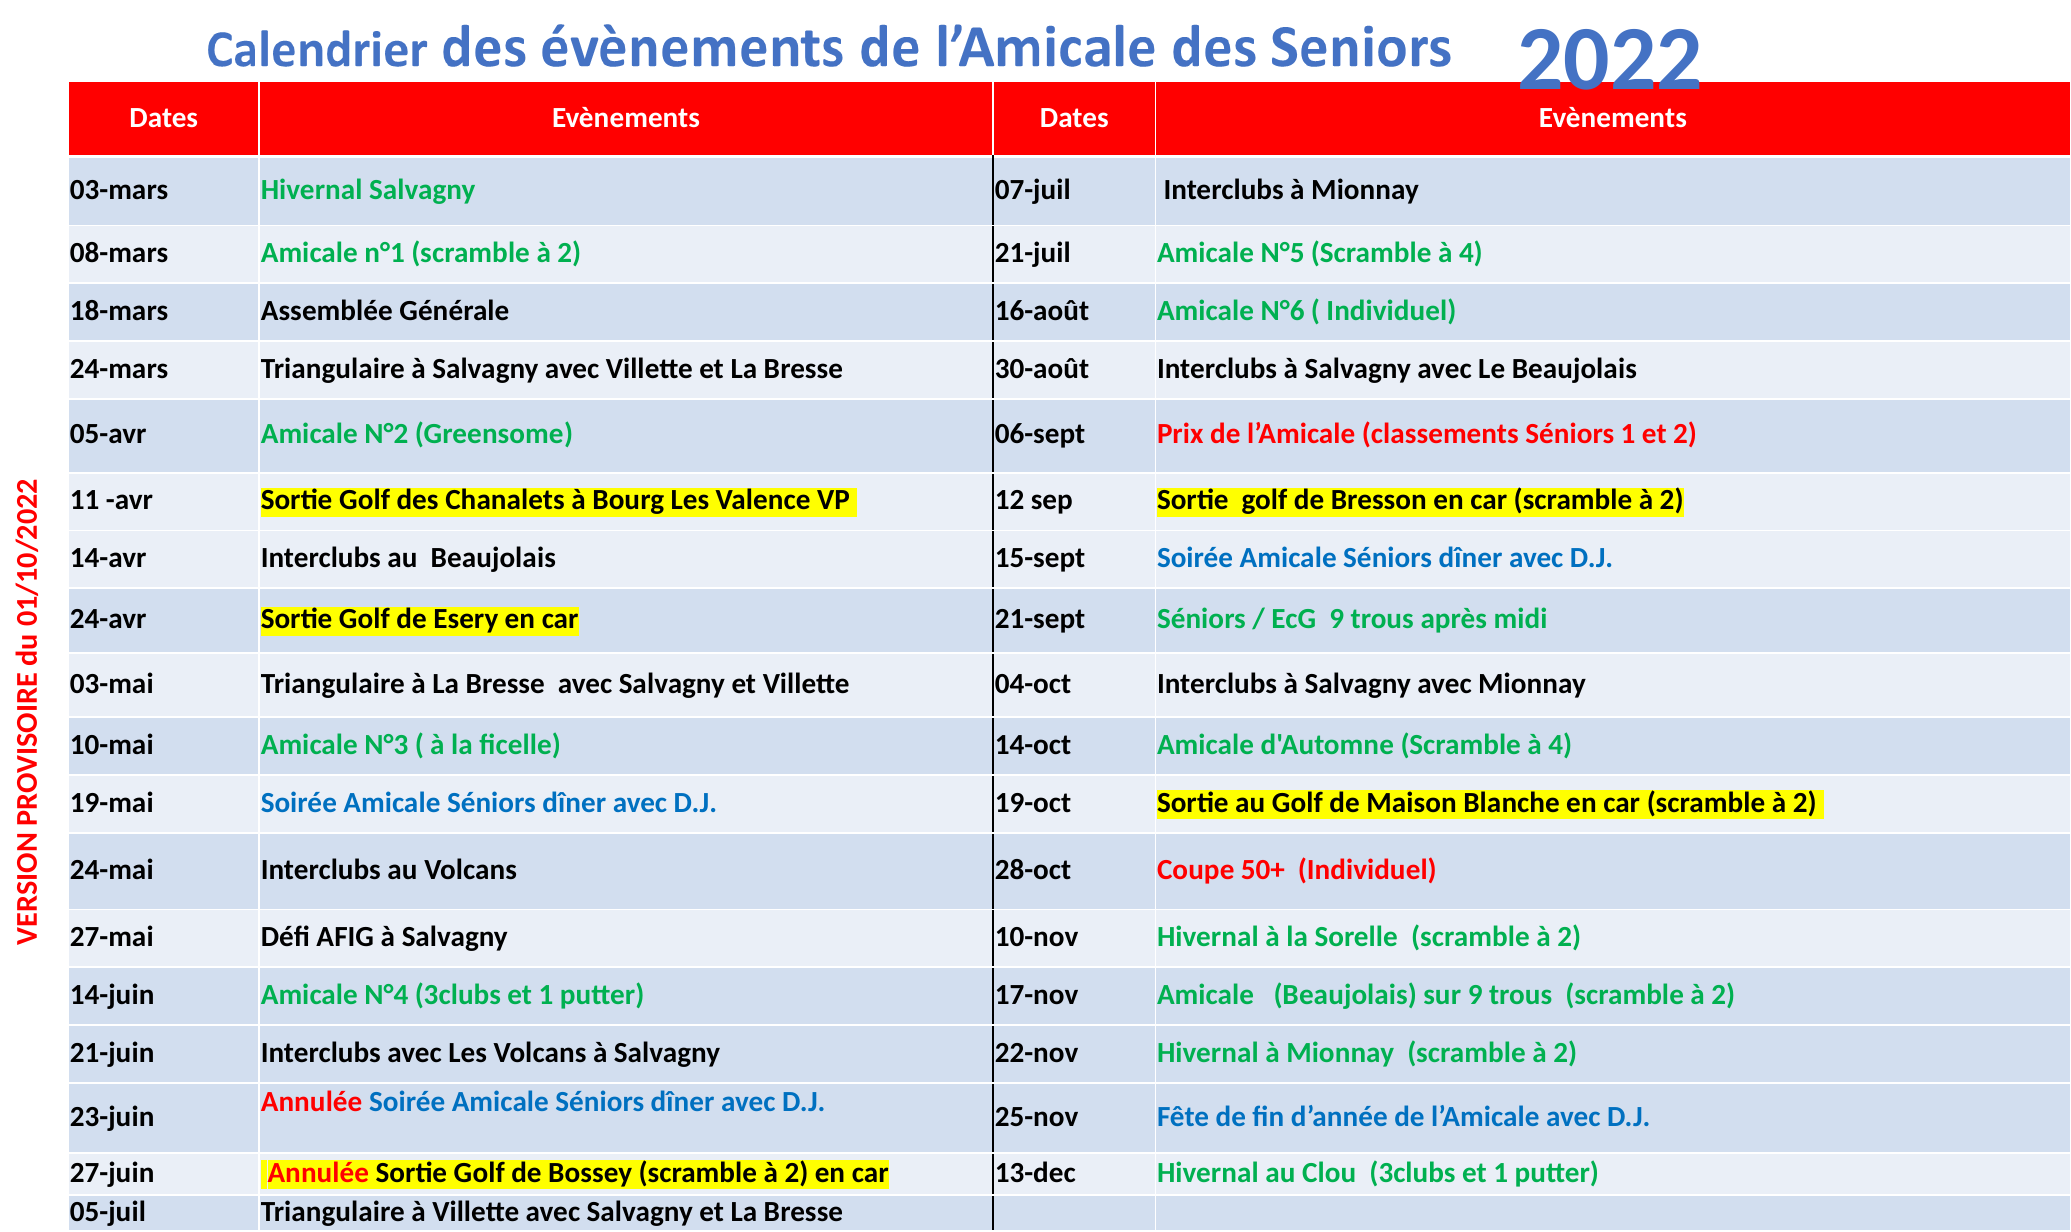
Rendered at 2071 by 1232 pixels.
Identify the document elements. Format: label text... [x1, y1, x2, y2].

table_cell Hivernal au Clou (3clubs et 1 putter) [1156, 1154, 2070, 1194]
table_cell Amicale N°3 ( à la ficelle) [260, 718, 992, 774]
table_cell Sortie Golf des Chanalets à Bourg Les Valence VP [260, 474, 992, 530]
table_cell 21-sept [994, 589, 1155, 652]
table_cell Sortie golf de Bresson en car (scramble à 2) [1156, 474, 2070, 530]
table_header Dates [69, 82, 258, 155]
table_cell 12 sep [994, 474, 1155, 530]
table_cell 04-oct [994, 654, 1155, 716]
table_cell Hivernal Salvagny [260, 158, 992, 225]
table_cell 06-sept [994, 400, 1155, 472]
table_cell 05-juil [69, 1196, 258, 1230]
table_cell 24-mai [69, 834, 258, 909]
table_cell Interclubs à Mionnay [1156, 158, 2070, 225]
text_box VERSION PROVISOIRE du 01/10/2022 [0, 318, 51, 1099]
table_cell Prix de l’Amicale (classements Séniors 1 et 2) [1156, 400, 2070, 472]
table_header Evènements [260, 120, 992, 155]
table_cell 19-mai [69, 776, 258, 832]
table_cell Amicale (Beaujolais) sur 9 trous (scramble à 2) [1156, 968, 2070, 1024]
table_cell Sortie Golf de Esery en car [260, 589, 992, 652]
table_cell Soirée Amicale Séniors dîner avec D.J. [1156, 531, 2070, 587]
table_cell Amicale N°5 (Scramble à 4) [1156, 226, 2070, 282]
table_cell 17-nov [994, 968, 1155, 1024]
table_cell Hivernal à Mionnay (scramble à 2) [1156, 1026, 2070, 1082]
table_cell Fête de fin d’année de l’Amicale avec D.J. [1156, 1084, 2070, 1152]
table_cell 10-mai [69, 718, 258, 774]
table_cell 24-avr [69, 589, 258, 652]
table_cell Coupe 50+ (Individuel) [1156, 834, 2070, 909]
table_cell 21-juil [994, 226, 1155, 282]
table_cell 10-nov [994, 910, 1155, 966]
table_cell 11 -avr [69, 474, 258, 530]
table_cell 03-mai [69, 654, 258, 716]
table_cell Hivernal à la Sorelle (scramble à 2) [1156, 910, 2070, 966]
table_cell 14-oct [994, 718, 1155, 774]
table_cell 14-juin [69, 968, 258, 1024]
table_cell Séniors / EcG 9 trous après midi [1156, 589, 2070, 652]
table_cell Amicale n°1 (scramble à 2) [260, 226, 992, 282]
table_cell Amicale N°6 ( Individuel) [1156, 284, 2070, 340]
table_cell Amicale N°4 (3clubs et 1 putter) [260, 968, 992, 1024]
table_cell 16-août [994, 284, 1155, 340]
table_cell 21-juin [69, 1026, 258, 1082]
table_cell 05-avr [69, 400, 258, 472]
table_cell 08-mars [69, 226, 258, 282]
table_cell Interclubs au Volcans [260, 834, 992, 909]
table_cell [994, 1196, 1155, 1230]
table_cell 13-dec [994, 1154, 1155, 1194]
table_cell 07-juil [994, 158, 1155, 225]
table_cell 03-mars [69, 158, 258, 225]
table_cell 24-mars [69, 342, 258, 398]
table_cell Interclubs à Salvagny avec Le Beaujolais [1156, 342, 2070, 398]
table_cell [1156, 1196, 2070, 1230]
table_cell 27-mai [69, 910, 258, 966]
table_cell Amicale N°2 (Greensome​) [260, 400, 992, 472]
table_cell Annulée Soirée Amicale Séniors dîner avec D.J. [260, 1084, 992, 1152]
table_header Dates [994, 120, 1155, 155]
table_cell Assemblée Générale [260, 284, 992, 340]
table_cell 19-oct [994, 776, 1155, 832]
table_cell 15-sept [994, 531, 1155, 587]
table_cell 27-juin [69, 1154, 258, 1194]
table_cell Amicale d'Automne (Scramble à 4) [1156, 718, 2070, 774]
table_cell Sortie au Golf de Maison Blanche en car (scramble à 2) [1156, 776, 2070, 832]
table_cell Interclubs à Salvagny avec Mionnay [1156, 654, 2070, 716]
table_cell Défi AFIG à Salvagny [260, 910, 992, 966]
table_cell 23-juin [69, 1084, 258, 1152]
table_cell Triangulaire à Villette avec Salvagny et La Bresse [260, 1196, 992, 1230]
table_header Evènements [1156, 82, 2070, 155]
table_cell Triangulaire à Salvagny avec Villette et La Bresse [260, 342, 992, 398]
picture [174, 0, 1502, 120]
table_cell 18-mars [69, 284, 258, 340]
table_cell Annulée Sortie Golf de Bossey (scramble à 2) en car [260, 1154, 992, 1194]
table_cell Interclubs avec Les Volcans à Salvagny [260, 1026, 992, 1082]
text_box 2022 [1502, 0, 1719, 116]
table_cell 22-nov [994, 1026, 1155, 1082]
table_cell 30-août [994, 342, 1155, 398]
table_cell 14-avr [69, 531, 258, 587]
table_cell Triangulaire à La Bresse avec Salvagny et Villette [260, 654, 992, 716]
table_cell 28-oct [994, 834, 1155, 909]
table_cell 25-nov [994, 1084, 1155, 1152]
table_cell Interclubs au Beaujolais [260, 531, 992, 587]
table_cell Soirée Amicale Séniors dîner avec D.J. [260, 776, 992, 832]
